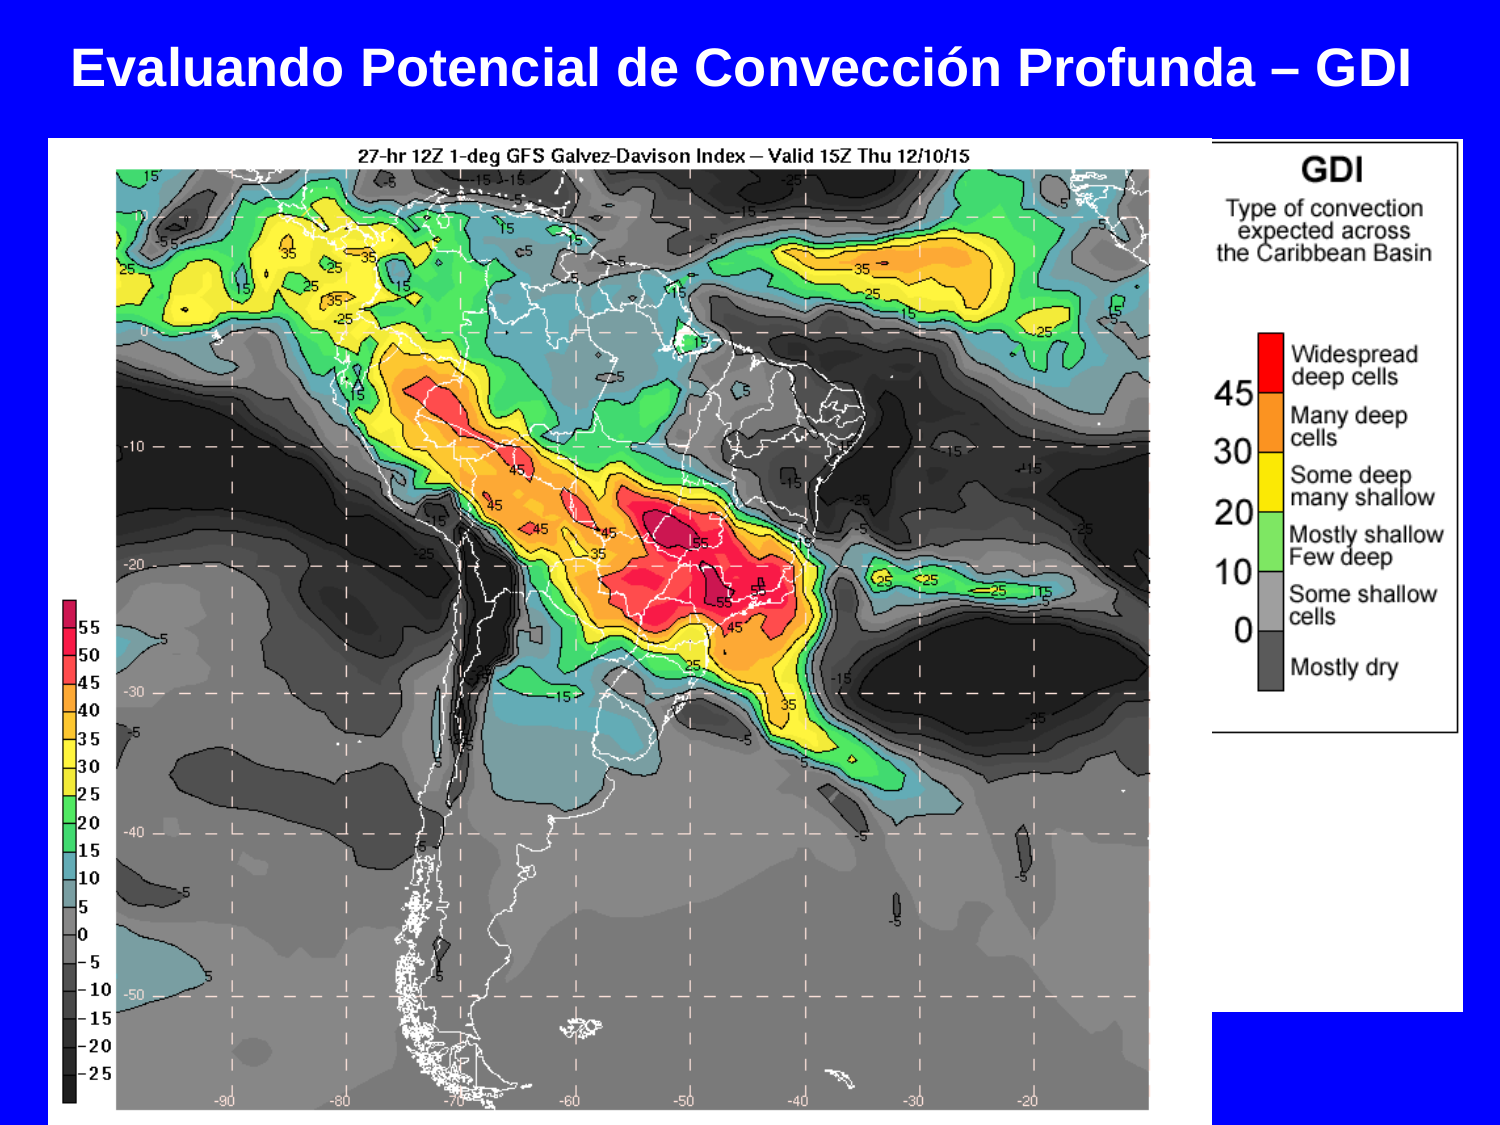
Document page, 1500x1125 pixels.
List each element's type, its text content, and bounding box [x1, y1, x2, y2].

text_box Evaluando Potencial de Convección Profunda – GDI [0, 24, 1500, 105]
picture [48, 138, 1463, 1125]
